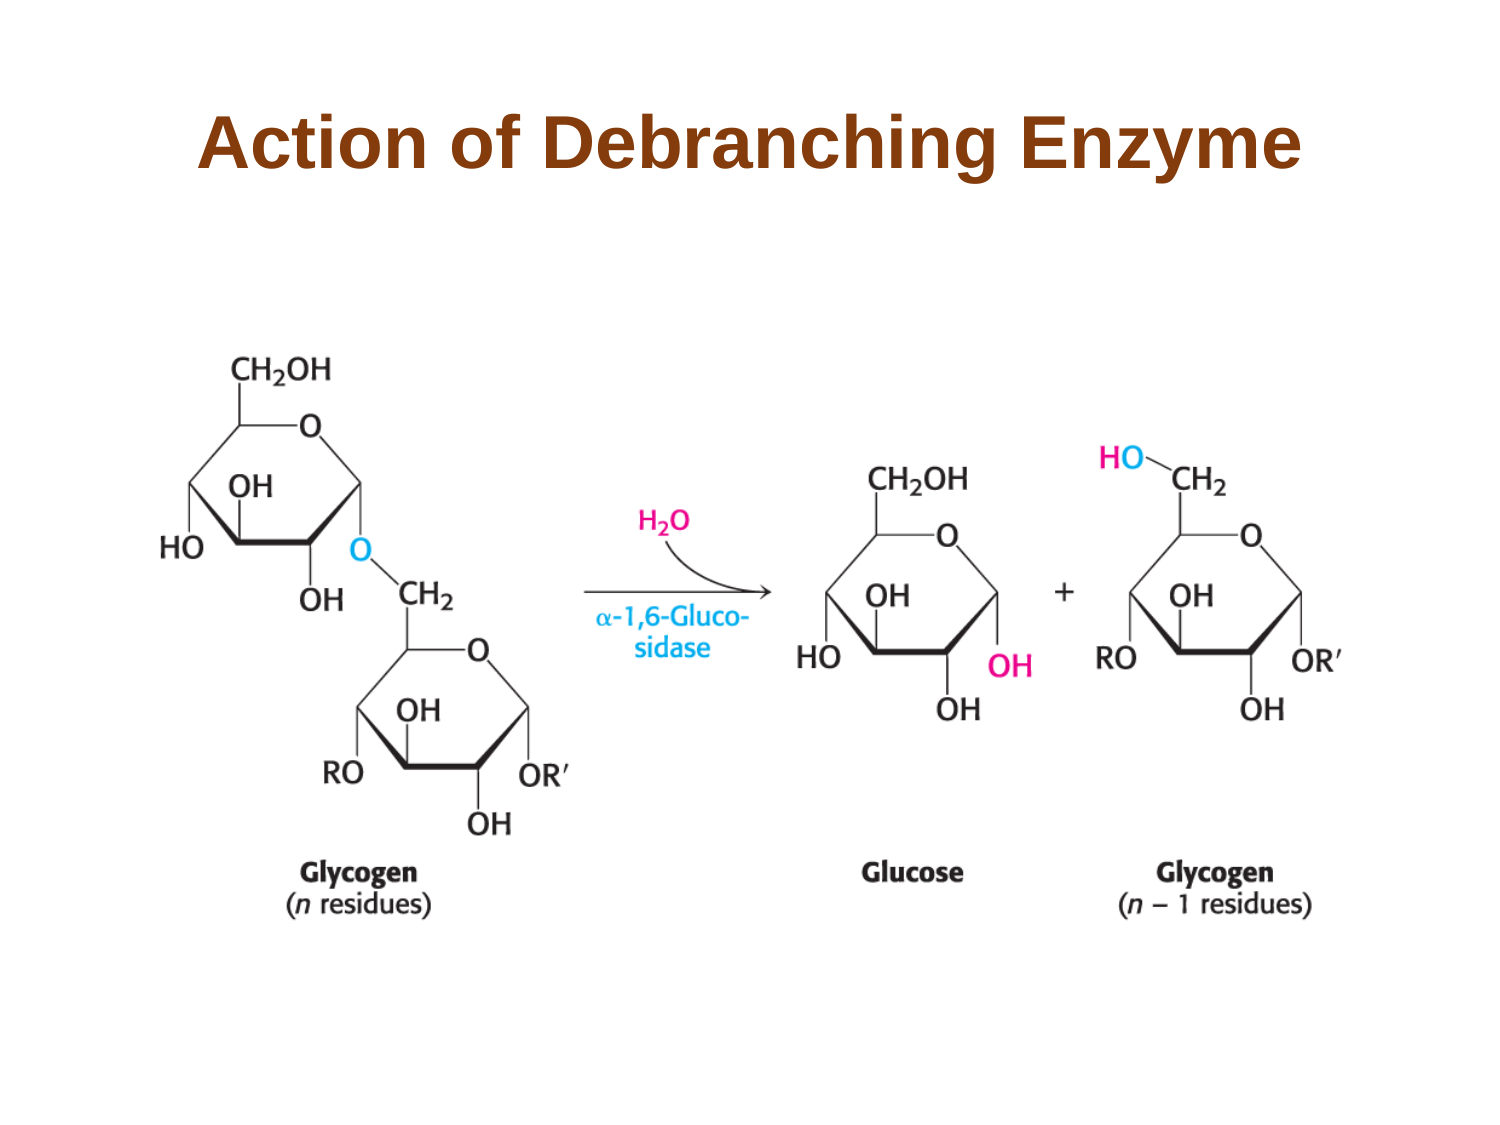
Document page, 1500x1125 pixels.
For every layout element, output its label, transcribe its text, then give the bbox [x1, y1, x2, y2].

title Action of Debranching Enzyme [75, 45, 1425, 233]
picture [85, 353, 1418, 924]
